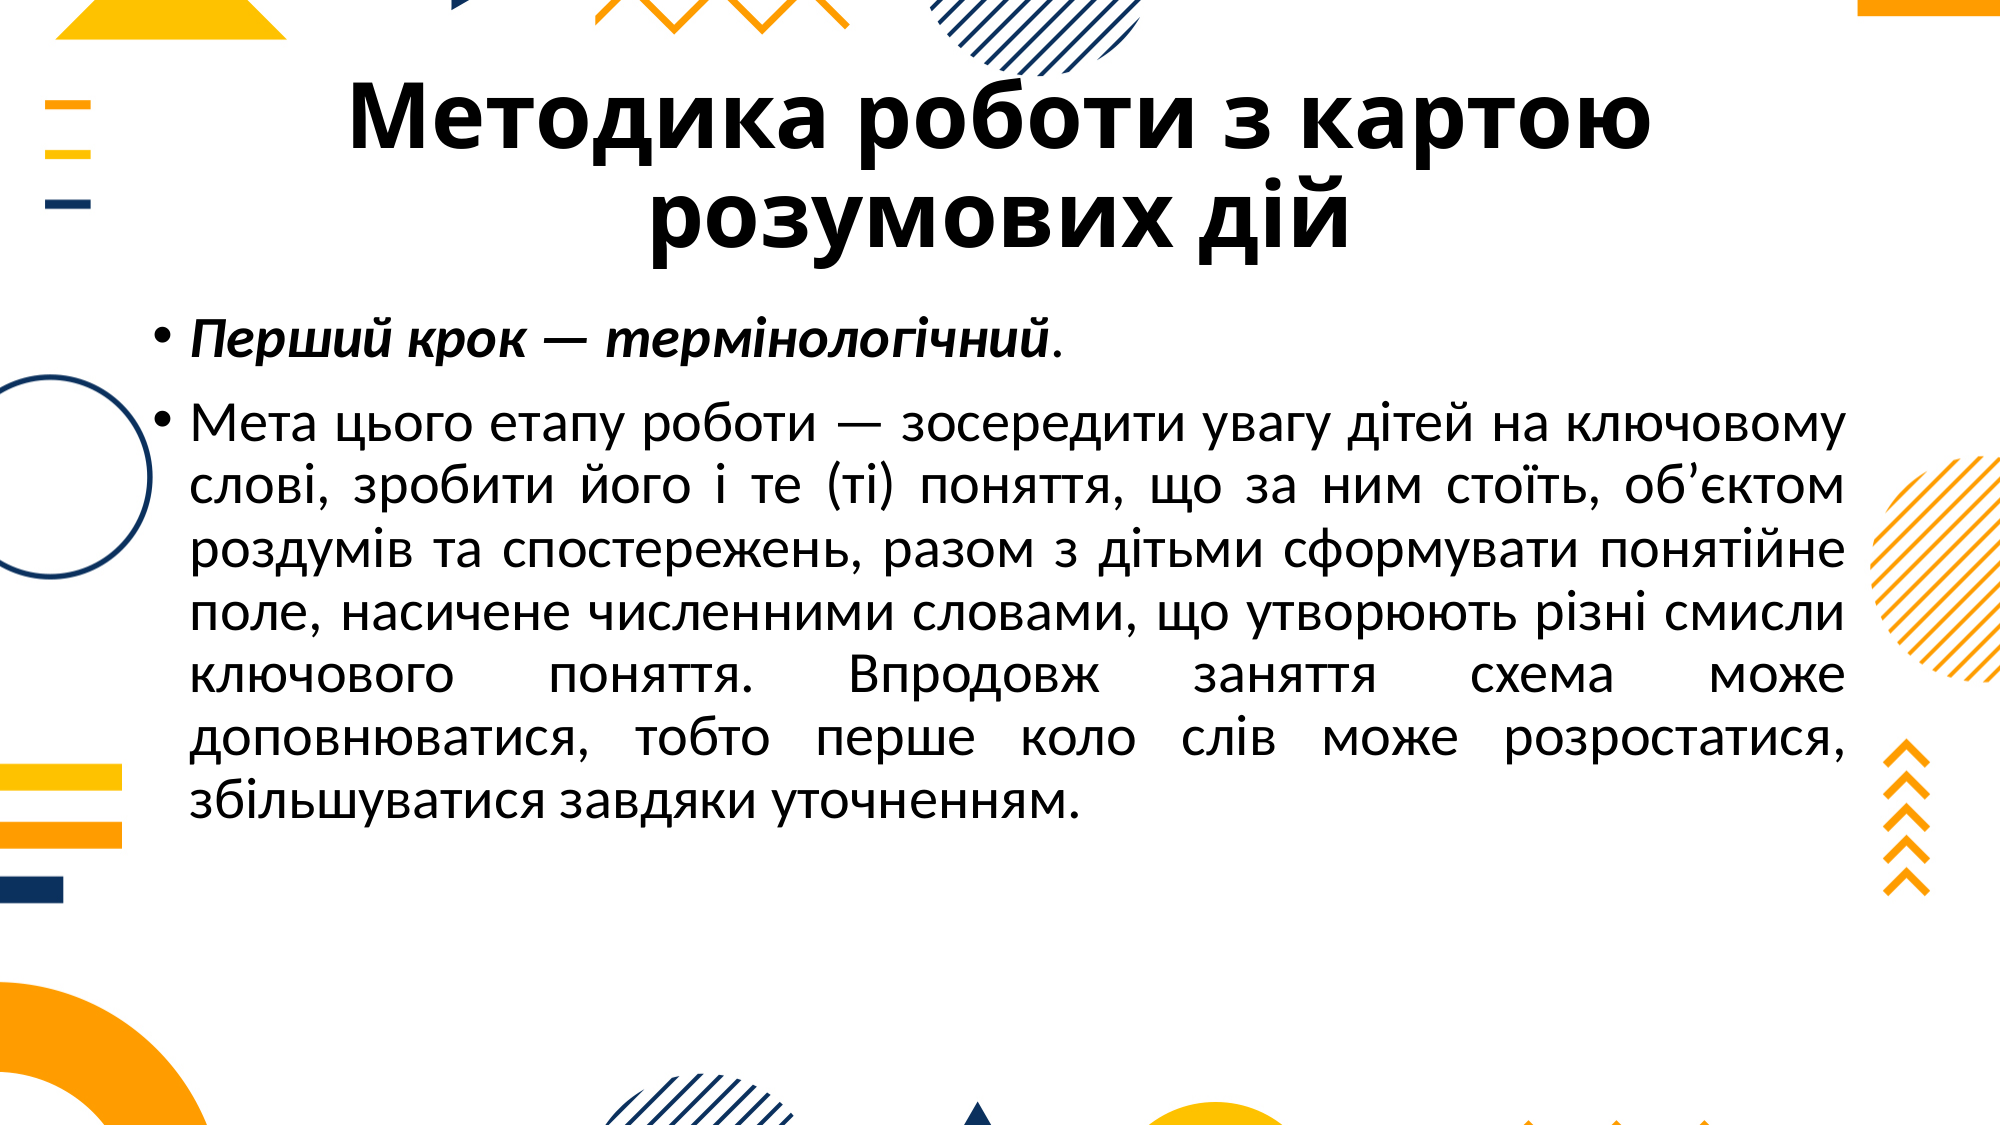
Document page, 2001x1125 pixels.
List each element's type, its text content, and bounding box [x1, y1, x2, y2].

title Методика роботи з картою розумових дій [137, 59, 1863, 278]
list Перший крок — термінологічний. Мета цього етапу роботи — зосередити увагу дітей на ключовому слові, зробити його і те (ті) поняття, що за ним стоїть, об’єктом роздумів та спостережень, разом з дітьми сформувати понятійне поле, насичене численними словами, що утворюють різні смисли ключового поняття. Впродовж заняття схема може доповнюватися, тобто перше коло слів може розростатися, збільшуватися завдяки уточненням. [137, 299, 1863, 1014]
picture [0, 0, 2000, 1125]
